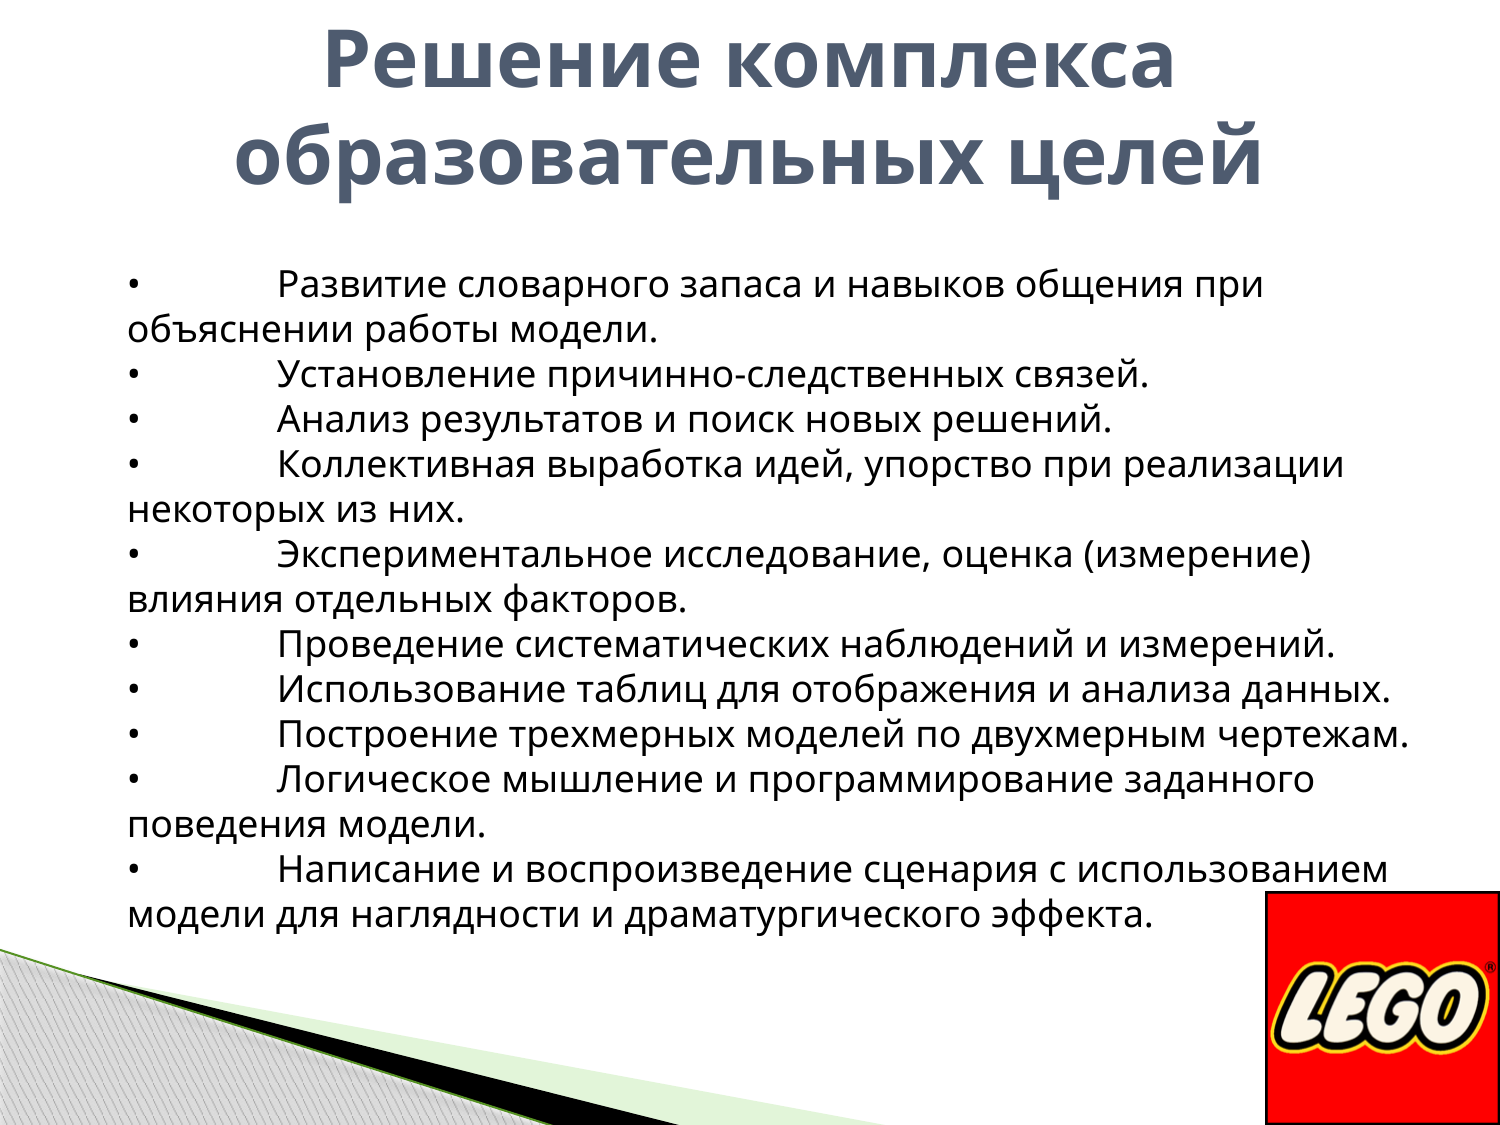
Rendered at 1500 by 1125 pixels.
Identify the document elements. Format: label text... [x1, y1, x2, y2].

picture [1265, 891, 1500, 1125]
text_box • Развитие словарного запаса и навыков общения при объяснении работы модели. • Установление причинно-следственных связей. • Анализ результатов и поиск новых решений. • Коллективная выработка идей, упорство при реализации некоторых из них. • Экспериментальное исследование, оценка (измерение) влияния отдельных факторов. • Проведение систематических наблюдений и измерений. • Использование таблиц для отображения и анализа данных. • Построение трехмерных моделей по двухмерным чертежам. • Логическое мышление и программирование заданного поведения модели. • Написание и воспроизведение сценария с использованием модели для наглядности и драматургического эффекта. [112, 209, 1471, 943]
title Решение комплекса образовательных целей [0, 0, 1500, 209]
